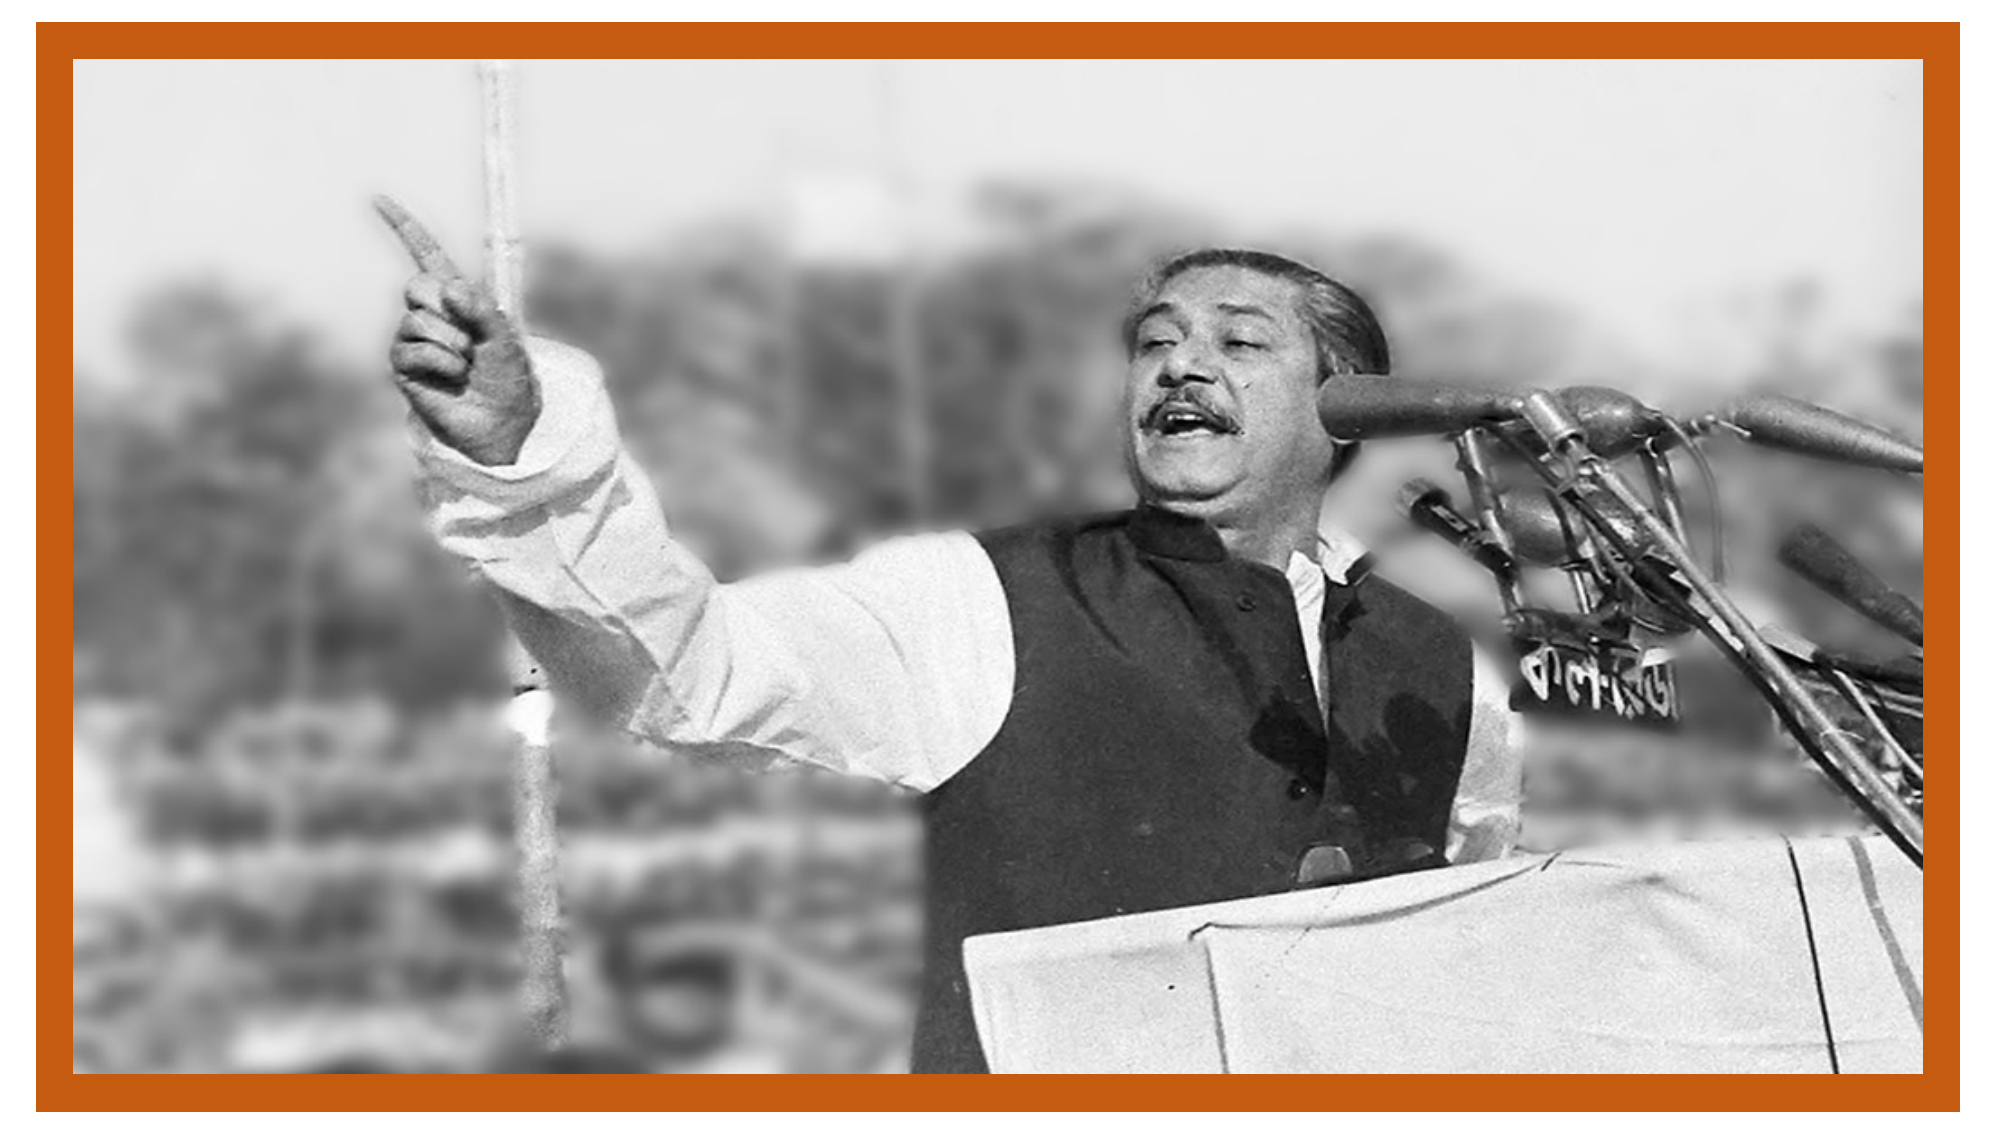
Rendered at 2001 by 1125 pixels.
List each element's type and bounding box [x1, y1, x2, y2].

picture [72, 59, 1923, 1075]
